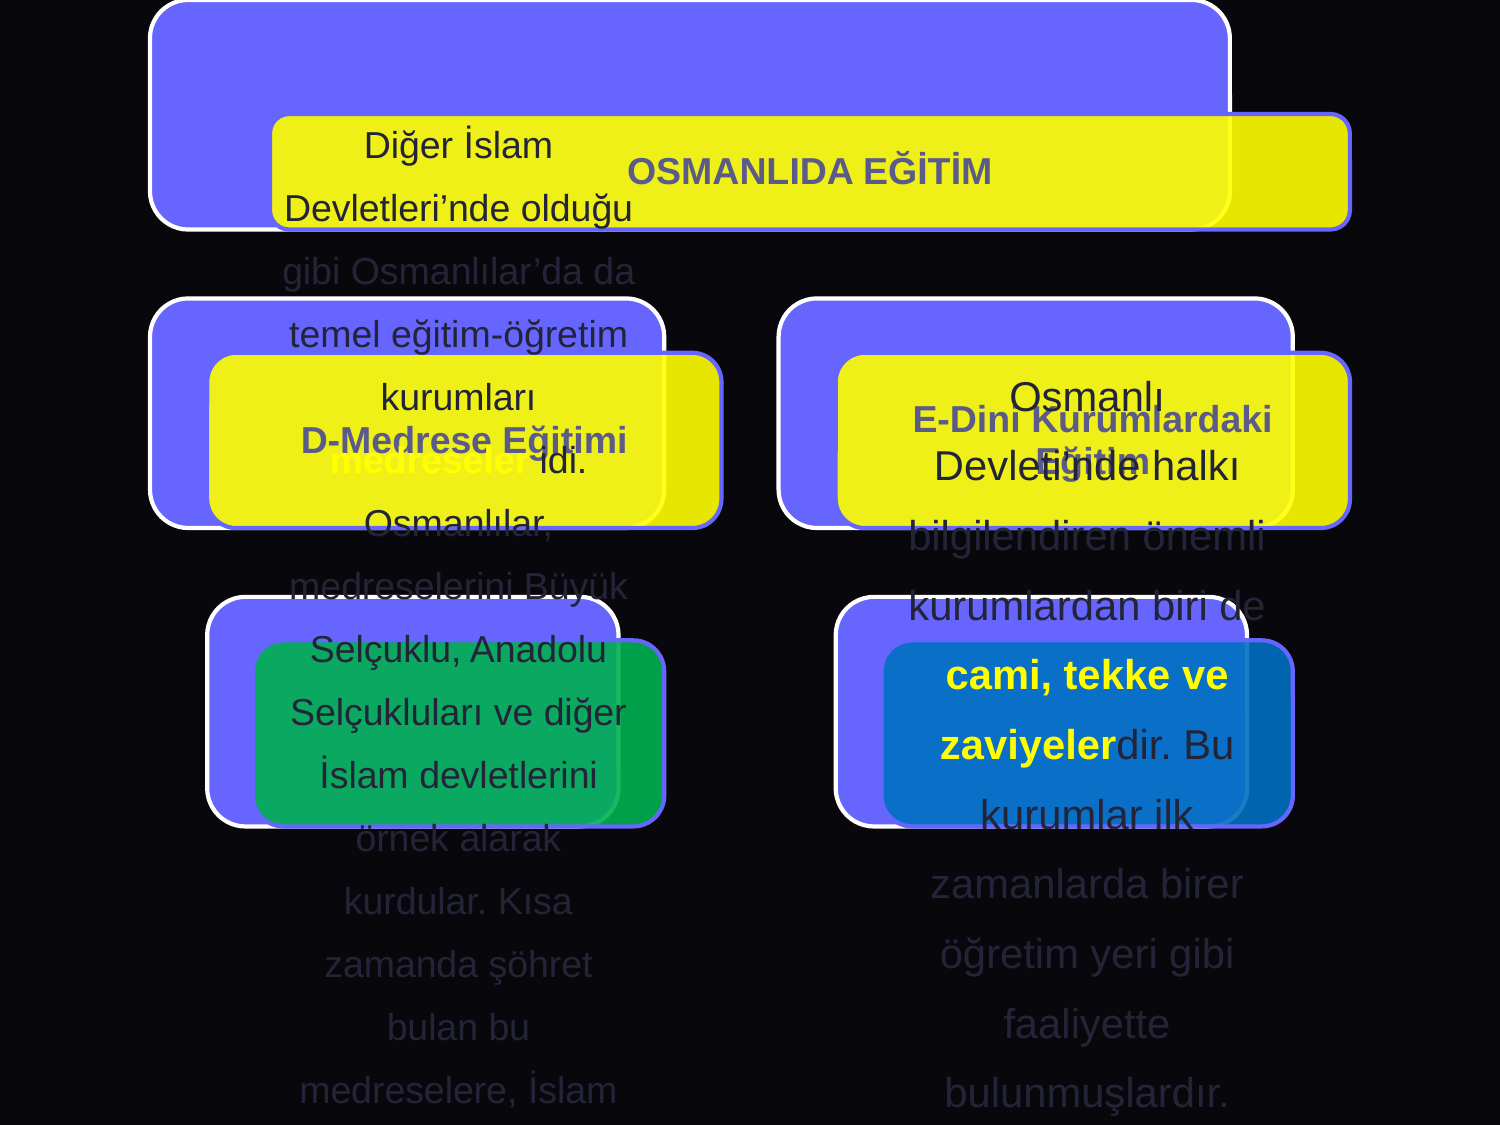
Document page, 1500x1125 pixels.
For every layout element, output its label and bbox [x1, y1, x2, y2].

text_box [0, 0, 1500, 1125]
